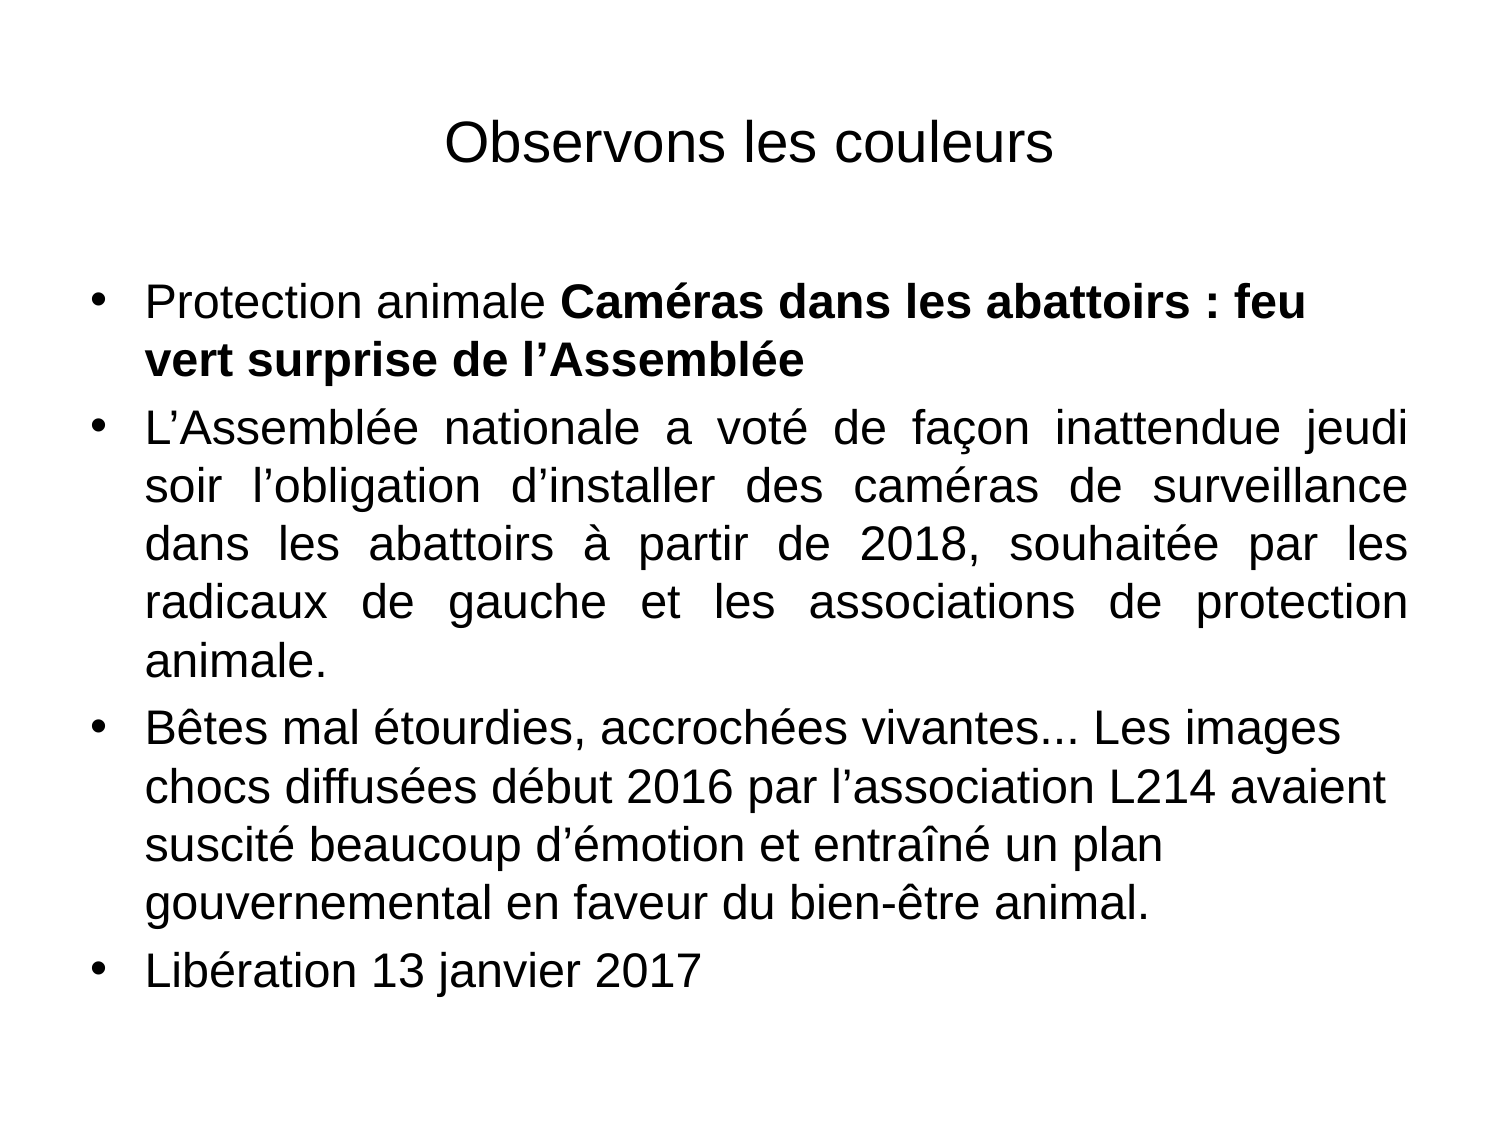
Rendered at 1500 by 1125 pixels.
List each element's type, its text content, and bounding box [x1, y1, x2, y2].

title Observons les couleurs [75, 45, 1425, 233]
list Protection animale Caméras dans les abattoirs : feu vert surprise de l’Assemblée L’Assemblée nationale a voté de façon inattendue jeudi soir l’obligation d’installer des caméras de surveillance dans les abattoirs à partir de 2018, souhaitée par les radicaux de gauche et les associations de protection animale. Bêtes mal étourdies, accrochées vivantes... Les images chocs diffusées début 2016 par l’association L214 avaient suscité beaucoup d’émotion et entraîné un plan gouvernemental en faveur du bien-être animal. Libération 13 janvier 2017 [75, 262, 1425, 1005]
